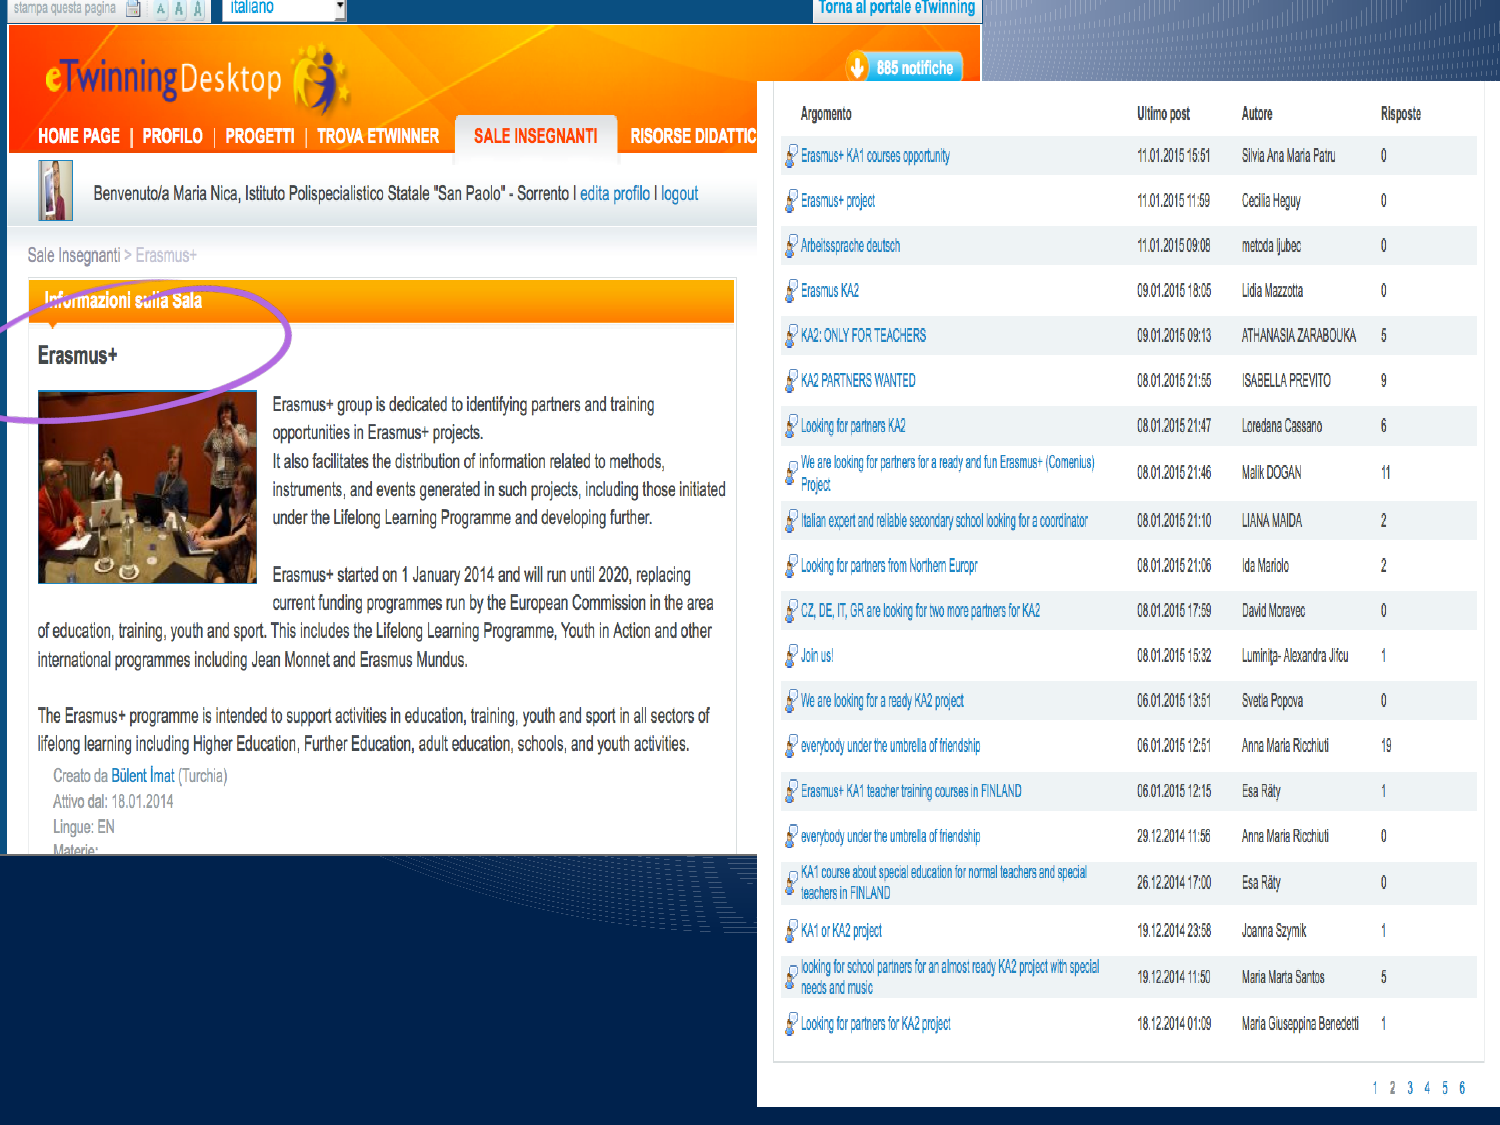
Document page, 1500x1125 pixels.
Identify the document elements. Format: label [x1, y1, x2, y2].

list [0, 0, 983, 856]
picture [0, 267, 289, 439]
picture [757, 80, 1500, 1107]
